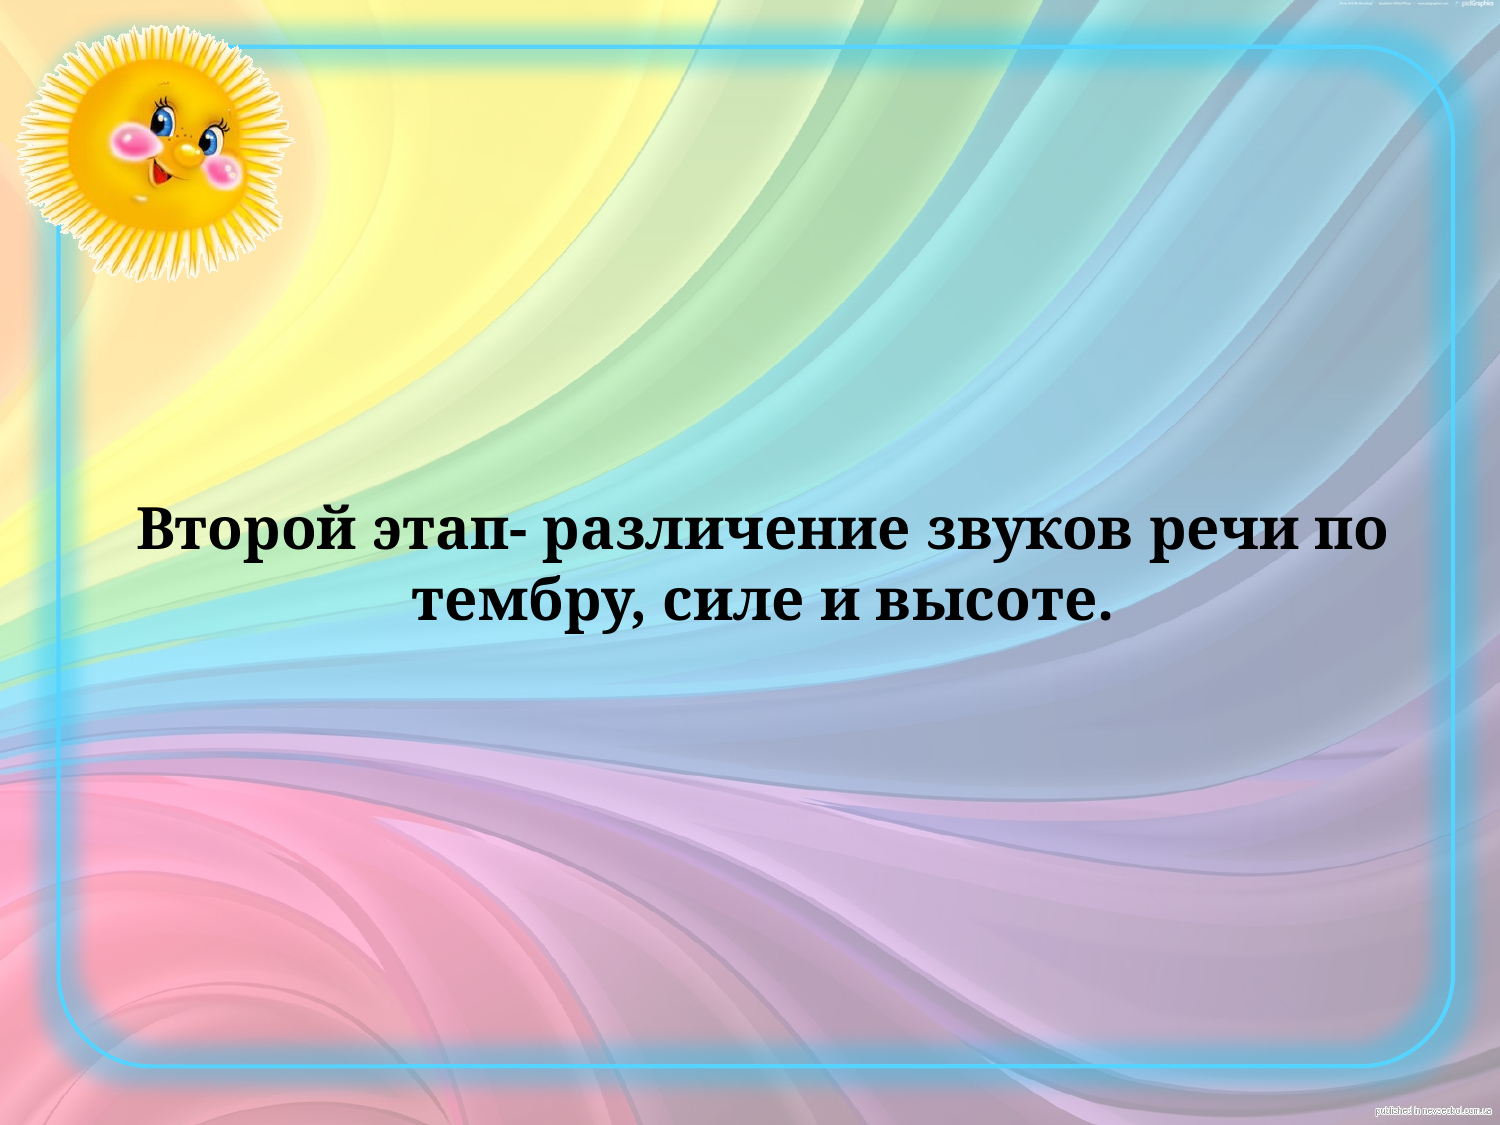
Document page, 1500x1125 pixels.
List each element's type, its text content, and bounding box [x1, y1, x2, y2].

picture [11, 11, 340, 340]
title Второй этап- различение звуков речи по тембру, силе и высоте. [88, 468, 1439, 656]
